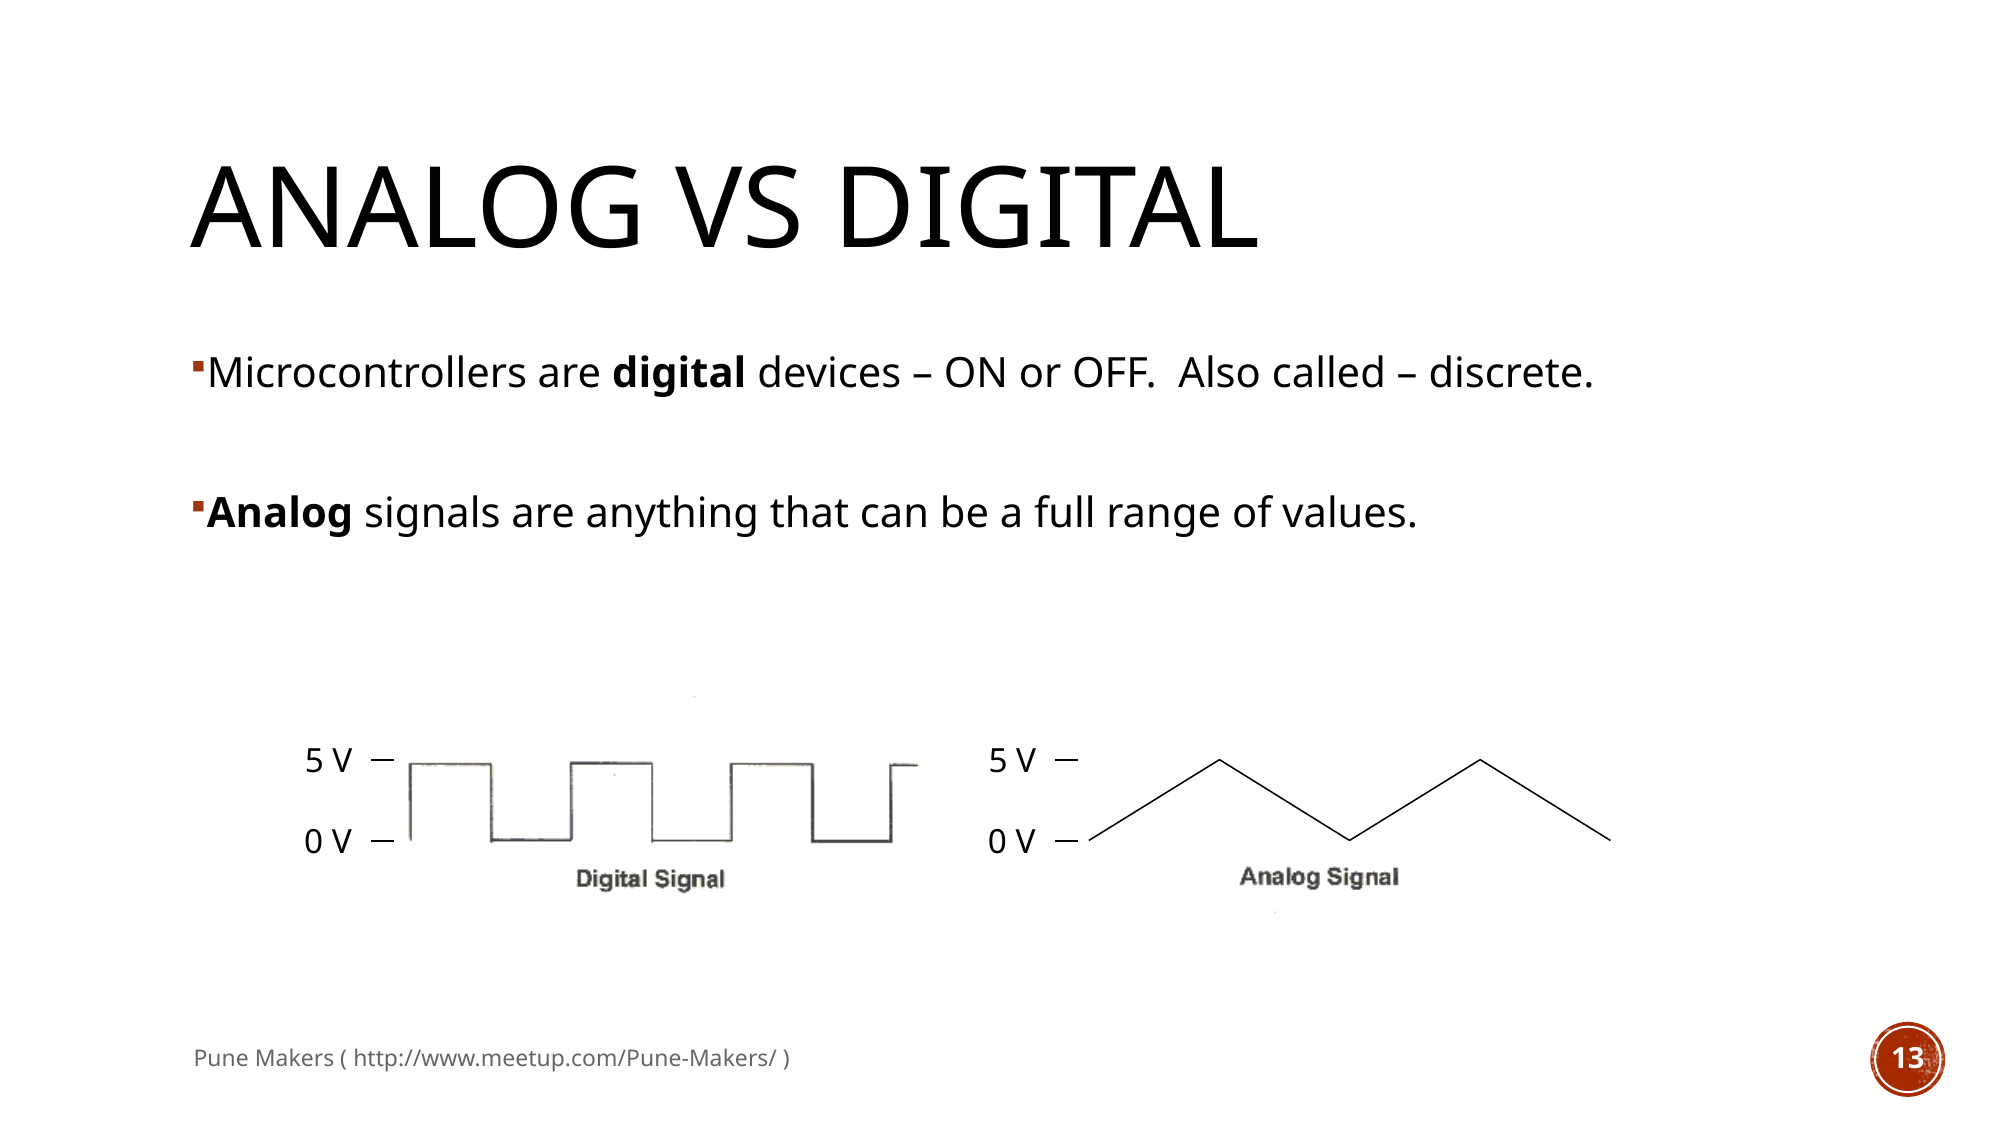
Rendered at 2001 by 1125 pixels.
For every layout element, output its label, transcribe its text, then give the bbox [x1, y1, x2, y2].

footer Pune Makers ( http://www.meetup.com/Pune-Makers/ ) [178, 1028, 1217, 1089]
list Microcontrollers are digital devices – ON or OFF. Also called – discrete. Analog signals are anything that can be a full range of values. [175, 343, 1856, 1013]
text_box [288, 692, 1610, 934]
slide_number 13 [1855, 1028, 1961, 1089]
title Analog vs digital [175, 79, 1826, 343]
